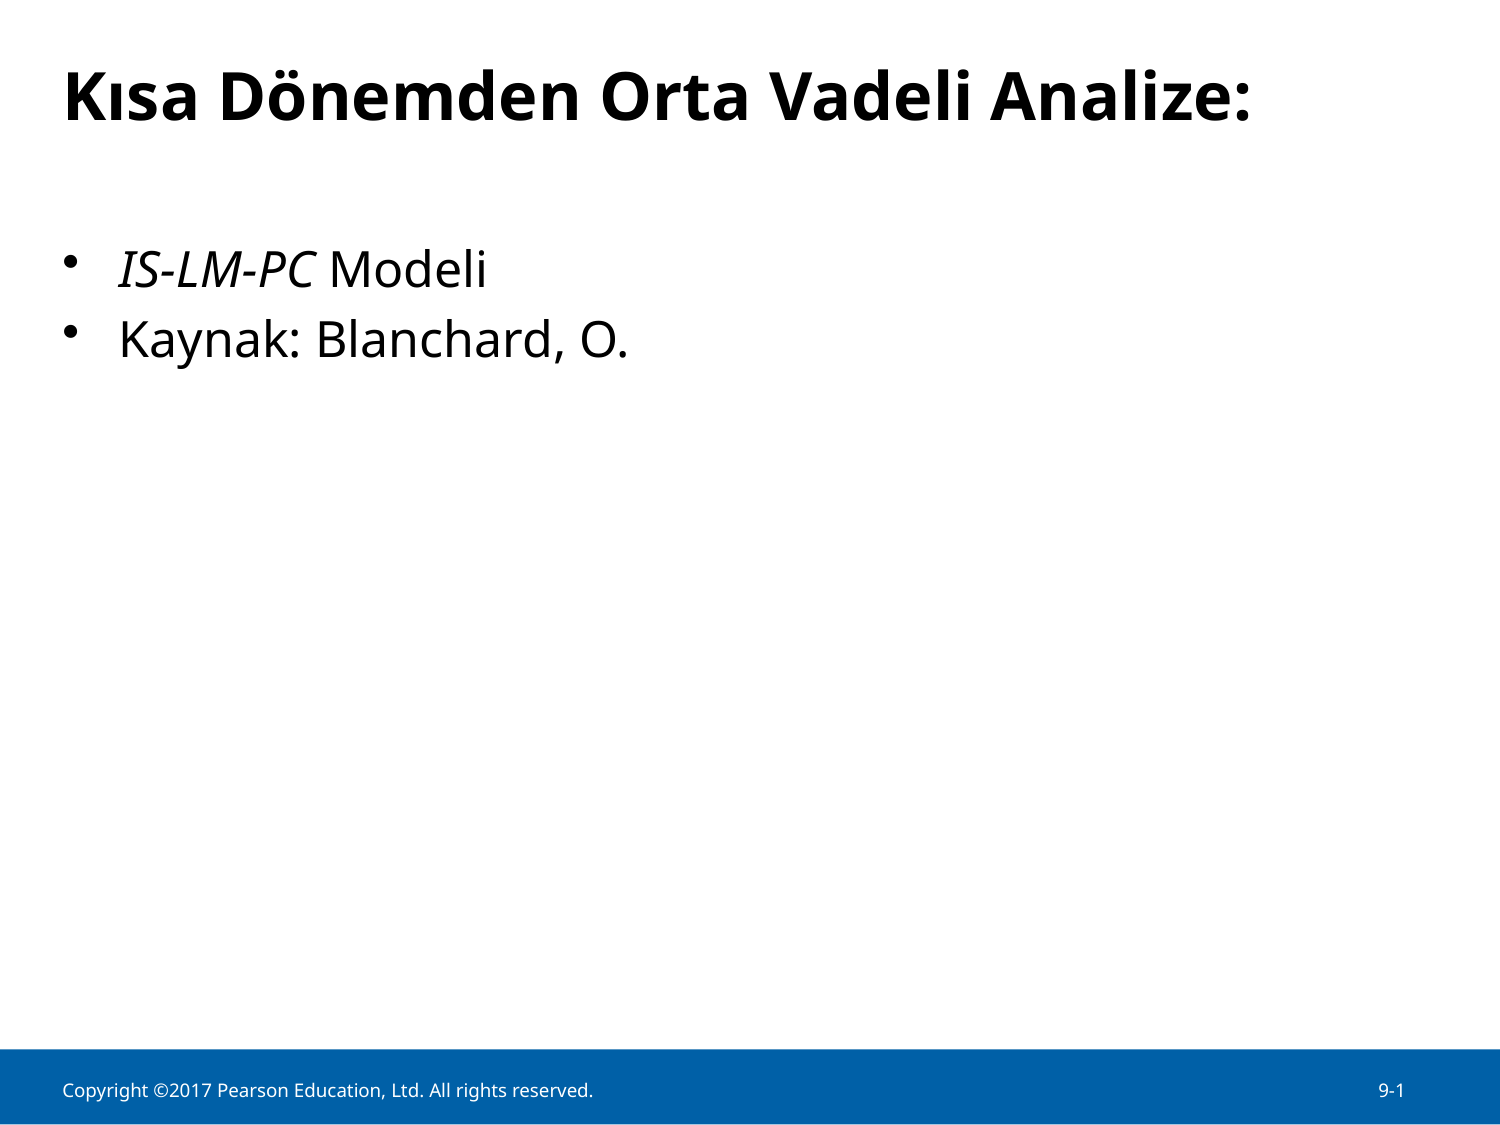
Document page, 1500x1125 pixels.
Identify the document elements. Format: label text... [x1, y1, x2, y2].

title Kısa Dönemden Orta Vadeli Analize: [62, 0, 1450, 188]
list IS-LM-PC Modeli Kaynak: Blanchard, O. [62, 237, 1438, 1000]
